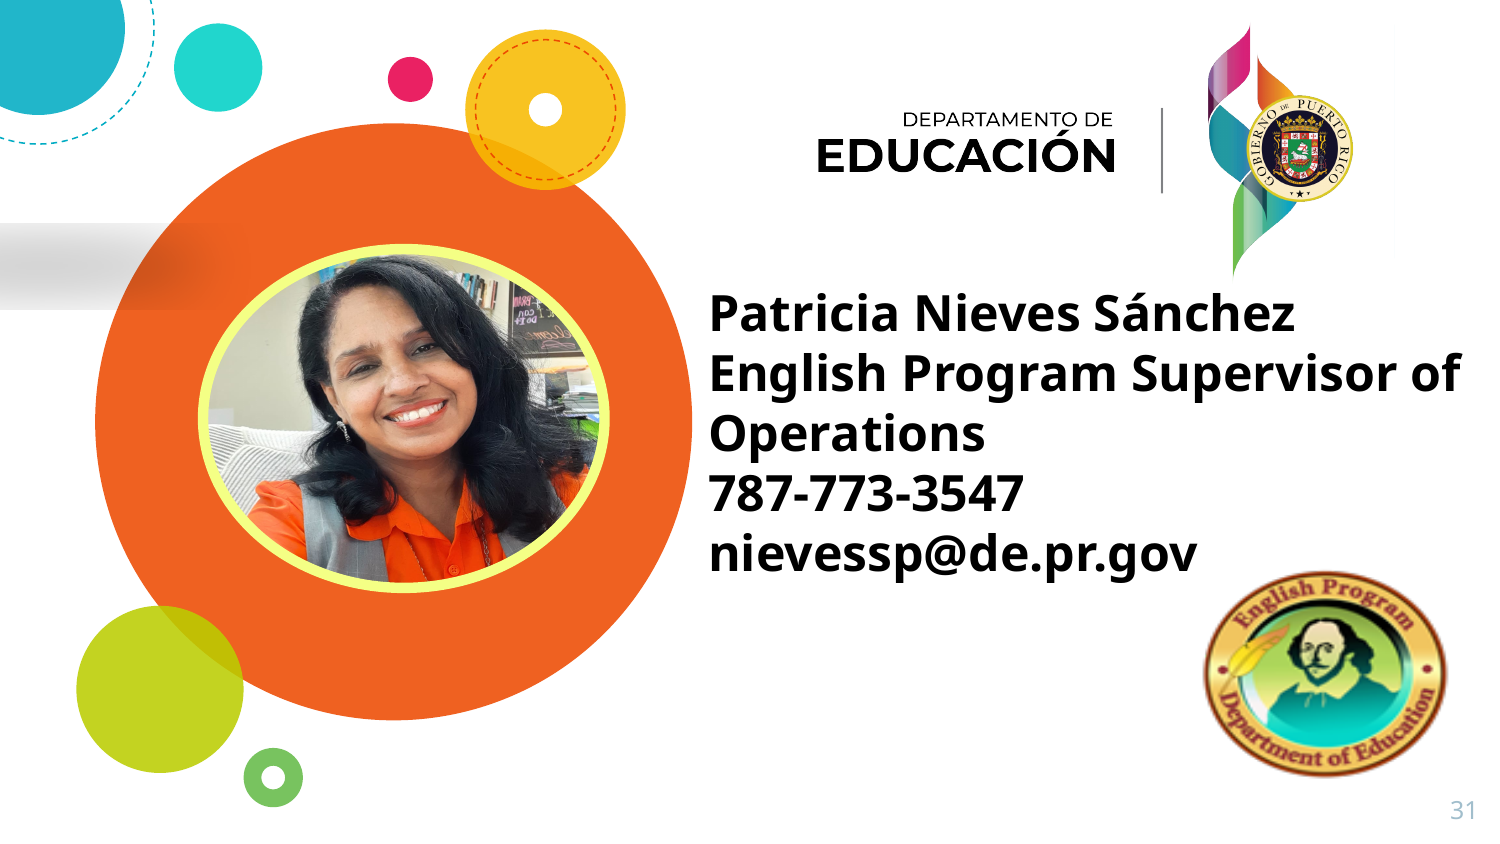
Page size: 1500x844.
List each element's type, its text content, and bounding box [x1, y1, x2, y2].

slide_number 31 [1416, 779, 1494, 844]
picture [672, 0, 1395, 323]
picture [1199, 553, 1456, 806]
title Patricia Nieves Sánchez English Program Supervisor of Operations 787-773-3547 nievessp@de.pr.gov [693, 238, 1500, 657]
picture [202, 248, 605, 589]
